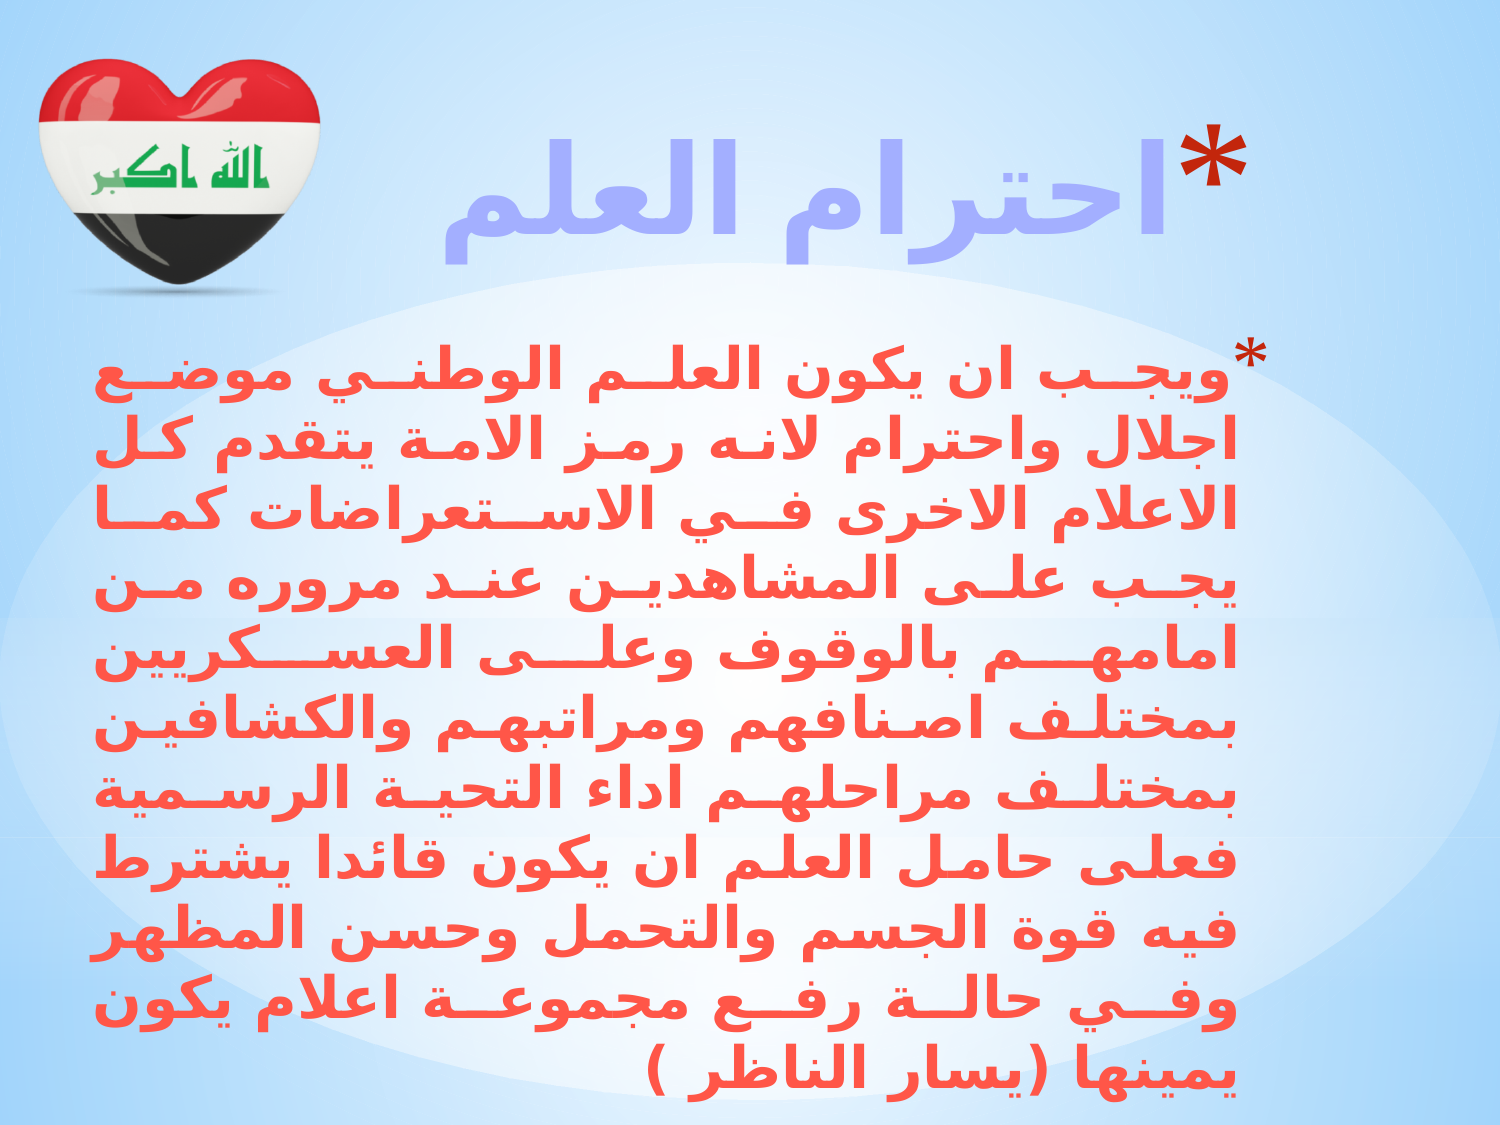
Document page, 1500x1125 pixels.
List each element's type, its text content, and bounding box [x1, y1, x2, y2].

list ويجب ان يكون العلم الوطني موضع اجلال واحترام لانه رمز الامة يتقدم كل الاعلام الاخرى في الاستعراضات كما يجب على المشاهدين عند مروره من امامهم بالوقوف وعلى العسكريين بمختلف اصنافهم ومراتبهم والكشافين بمختلف مراحلهم اداء التحية الرسمية فعلى حامل العلم ان يكون قائدا يشترط فيه قوة الجسم والتحمل وحسن المظهر وفي حالة رفع مجموعة اعلام يكون يمينها (يسار الناظر ) [78, 323, 1294, 894]
title احترام العلم [368, 101, 1270, 268]
picture [0, 42, 363, 317]
